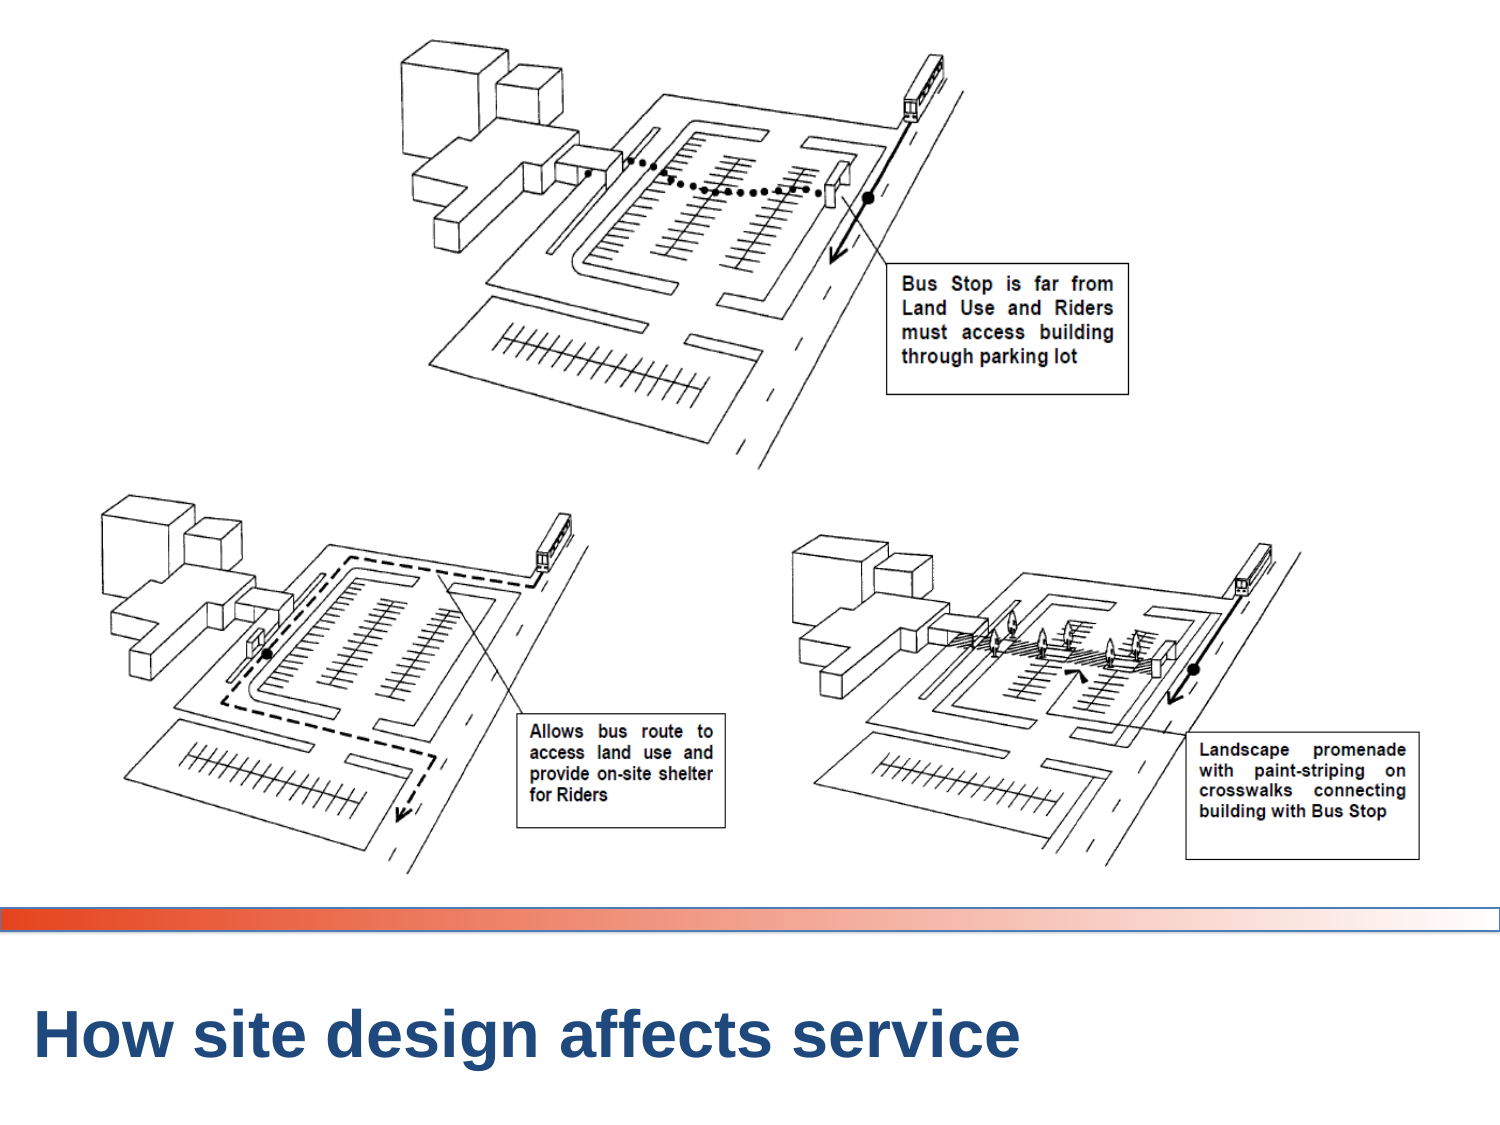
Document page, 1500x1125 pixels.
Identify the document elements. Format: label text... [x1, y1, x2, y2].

picture [56, 24, 1467, 894]
text_box [0, 908, 1500, 932]
text_box How site design affects service [18, 937, 1500, 1125]
